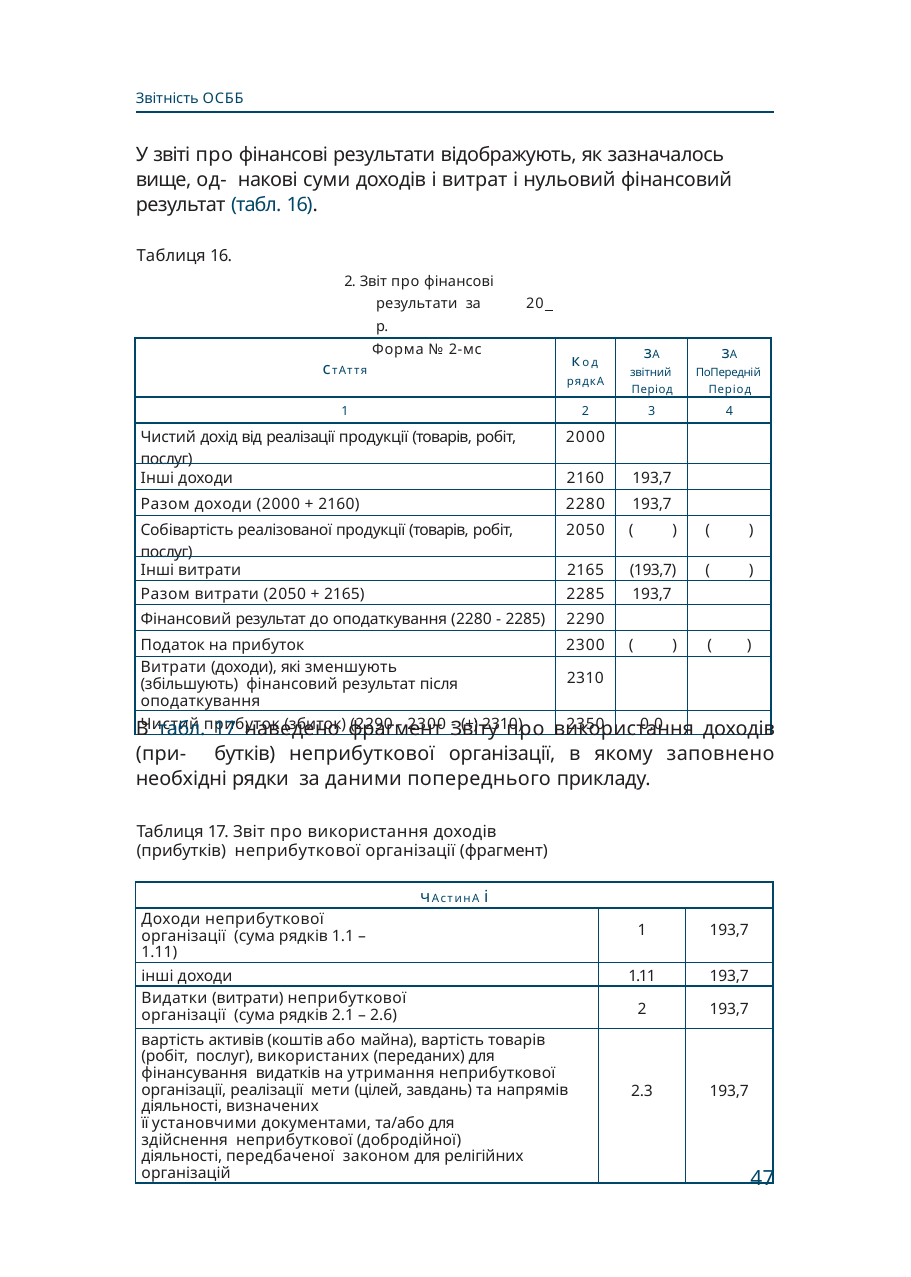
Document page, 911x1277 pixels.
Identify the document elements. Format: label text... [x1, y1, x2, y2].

table_cell 2300 [556, 631, 615, 656]
table_cell 193,7 [616, 581, 687, 604]
table_cell Собівартість реалізованої продукції (товарів, робіт, послуг) [136, 516, 555, 556]
table_cell 193,7 [686, 963, 772, 985]
table_header зА звітний Період [616, 339, 687, 396]
table_cell 2.3 [599, 1029, 685, 1182]
table_cell Чистий дохід від реалізації продукції (товарів, робіт, послуг) [136, 424, 555, 463]
table_cell 193,7 [616, 490, 687, 515]
table_cell (193,7) [616, 557, 687, 580]
table_cell вартість активів (коштів або майна), вартість товарів (робіт, послуг), використаних (переданих) для фінансування видатків на утримання неприбуткової організації, реалізації мети (цілей, завдань) та напрямів діяльності, визначених її установчими документами, та/або для здійснення неприбуткової (добродійної) діяльності, передбаченої законом для релігійних організацій [136, 1029, 598, 1182]
table_cell 193,7 [686, 909, 772, 962]
table_header зА ПоПередній Період [688, 339, 770, 396]
table_cell ( ) [688, 516, 770, 556]
table_cell 2 [599, 987, 685, 1028]
table_cell 1 [599, 909, 685, 962]
table_cell 1.11 [599, 963, 685, 985]
table_header код рядкА [556, 339, 615, 396]
table_cell [616, 605, 687, 630]
table_cell 2285 [556, 581, 615, 604]
table_cell [688, 581, 770, 604]
table_cell Інші доходи [136, 464, 555, 489]
table_cell 1 [136, 398, 555, 422]
table_cell [688, 464, 770, 489]
table_cell ( ) [616, 516, 687, 556]
table_cell 2 [556, 398, 615, 422]
table_cell [616, 657, 687, 710]
table_cell ( ) [688, 557, 770, 580]
table_cell [688, 657, 770, 710]
table_cell 193,7 [616, 464, 687, 489]
table_cell ( ) [616, 631, 687, 656]
table_cell Доходи неприбуткової організації (сума рядків 1.1 – 1.11) [136, 909, 598, 962]
table_cell 4 [688, 398, 770, 422]
table_header стАття [136, 339, 555, 396]
table_cell 193,7 [686, 987, 772, 1028]
text_box 47 [748, 1162, 776, 1190]
table_cell 2000 [556, 424, 615, 463]
table_cell 193,7 [686, 1029, 772, 1182]
table_cell 2165 [556, 557, 615, 580]
table_cell Фінансовий результат до оподаткування (2280 - 2285) [136, 605, 555, 630]
table_cell Разом доходи (2000 + 2160) [136, 490, 555, 515]
table_cell 2290 [556, 605, 615, 630]
table_cell 2310 [556, 657, 615, 710]
table_header чАстинА і [136, 883, 772, 907]
table_cell Витрати (доходи), які зменшують (збільшують) фінансовий результат після оподаткування [136, 657, 555, 710]
table_cell 2160 [556, 464, 615, 489]
text_box В табл. 17 наведено фрагмент Звіту про використання доходів (при- бутків) неприбуткової організації, в якому заповнено необхідні рядки за даними попереднього прикладу. Таблиця 17. Звіт про використання доходів (прибутків) неприбуткової організації (фрагмент) [133, 712, 776, 860]
table_cell [688, 424, 770, 463]
table_cell [616, 424, 687, 463]
table_cell [688, 605, 770, 630]
table_cell Разом витрати (2050 + 2165) [136, 581, 555, 604]
table_cell Інші витрати [136, 557, 555, 580]
table_cell Видатки (витрати) неприбуткової організації (сума рядків 2.1 – 2.6) [136, 987, 598, 1028]
table_cell 2280 [556, 490, 615, 515]
table_cell 3 [616, 398, 687, 422]
text_box Звітність ОСББ У звіті про фінансові результати відображують, як зазначалось вище, од- накові суми доходів і витрат і нульовий фінансовий результат (табл. 16). Таблиця 16. 2. Звіт про фінансові результати за 20 р. Форма № 2-мс [133, 86, 776, 357]
table_cell 2050 [556, 516, 615, 556]
table_cell ( ) [688, 631, 770, 656]
table_cell інші доходи [136, 963, 598, 985]
table_cell [688, 490, 770, 515]
table_cell Податок на прибуток [136, 631, 555, 656]
